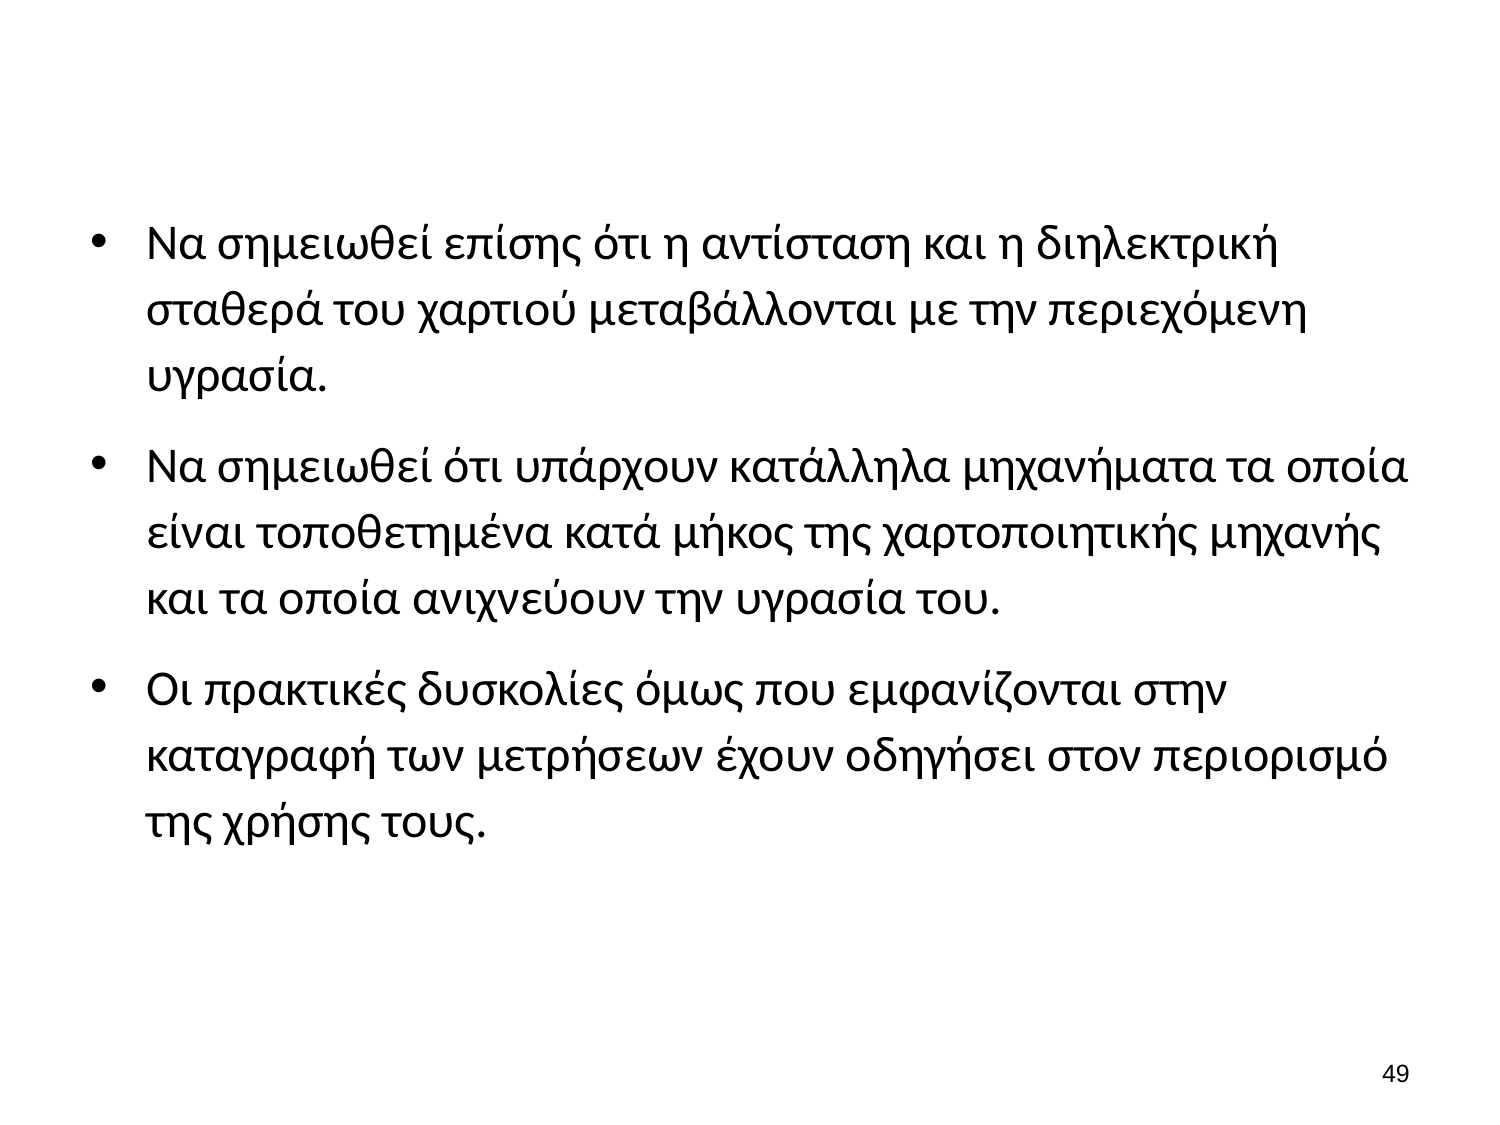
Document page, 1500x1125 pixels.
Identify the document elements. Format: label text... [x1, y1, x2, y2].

list Να σημειωθεί επίσης ότι η αντίσταση και η διηλεκτρική σταθερά του χαρτιού μεταβάλλονται με την περιεχόμενη υγρασία. Να σημειωθεί ότι υπάρχουν κατάλληλα μηχανήματα τα οποία είναι τοποθετημένα κατά μήκος της χαρτοποιητικής μηχανής και τα οποία ανιχνεύουν την υγρασία του. Οι πρακτικές δυσκολίες όμως που εμφανίζονται στην καταγραφή των μετρήσεων έχουν οδηγήσει στον περιορισμό της χρήσης τους. [75, 196, 1425, 1024]
slide_number 48 [1074, 1042, 1425, 1103]
